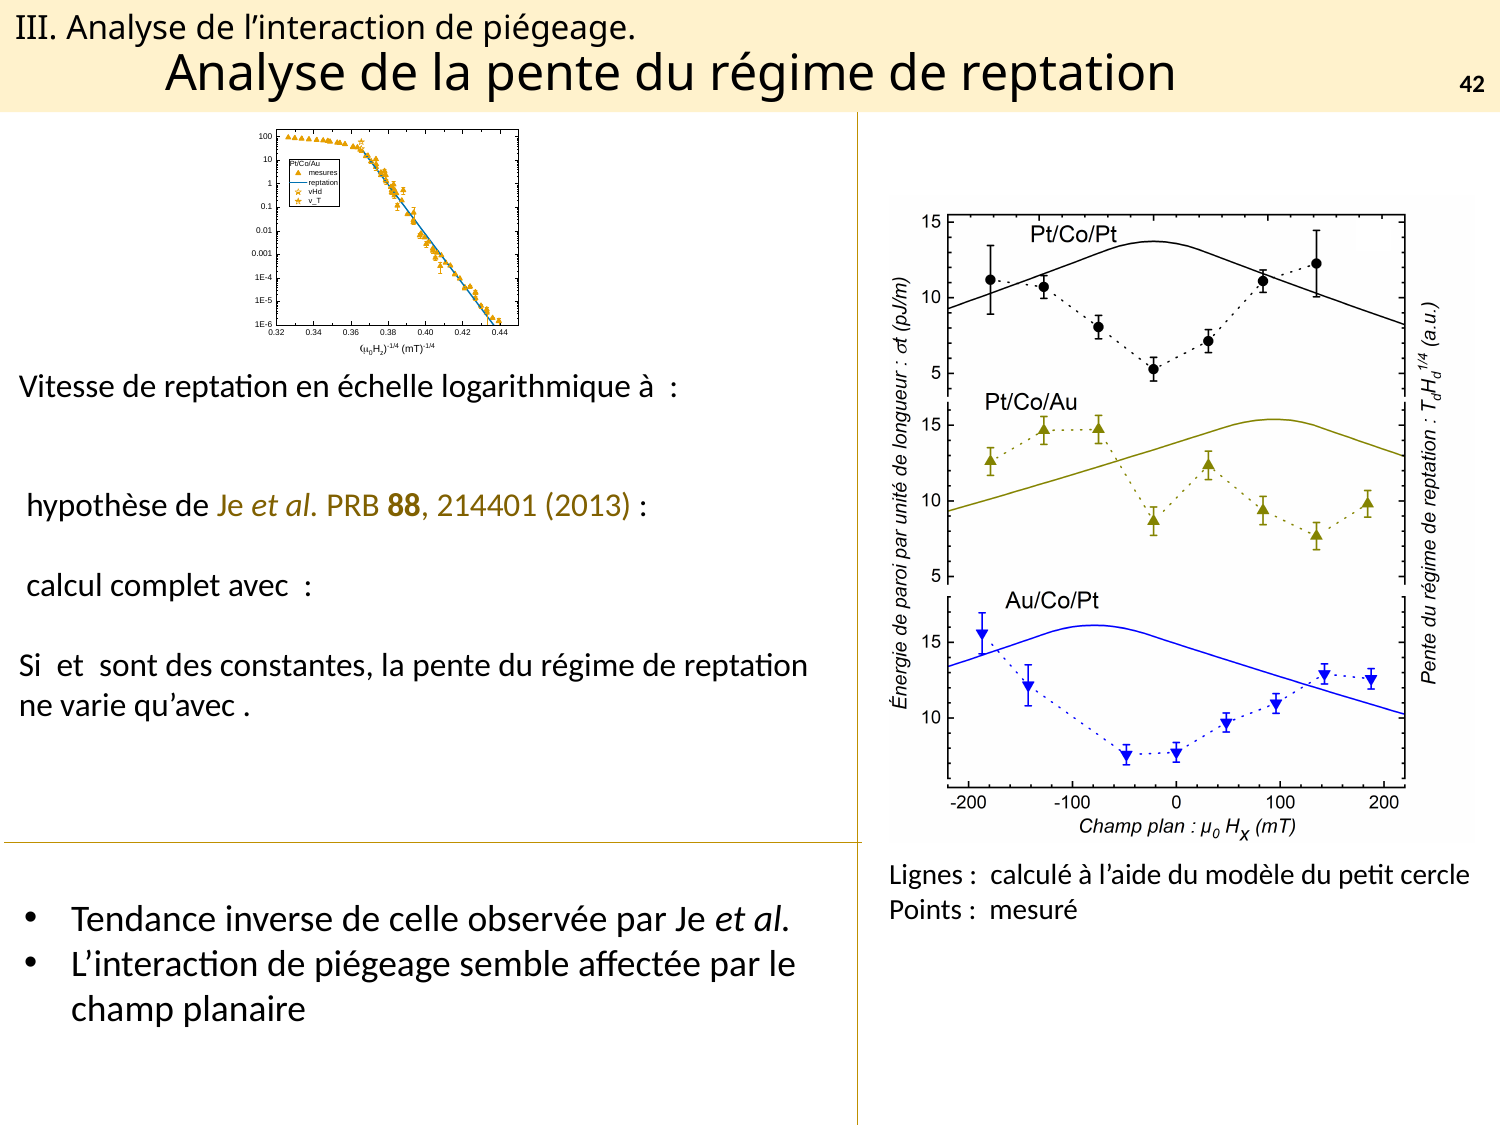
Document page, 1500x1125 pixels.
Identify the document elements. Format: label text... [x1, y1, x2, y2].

picture [889, 195, 1475, 843]
slide_number 42 [1162, 52, 1500, 113]
title III. Analyse de l’interaction de piégeage. Analyse de la pente du régime de reptation [0, 0, 1500, 113]
picture [212, 98, 569, 371]
